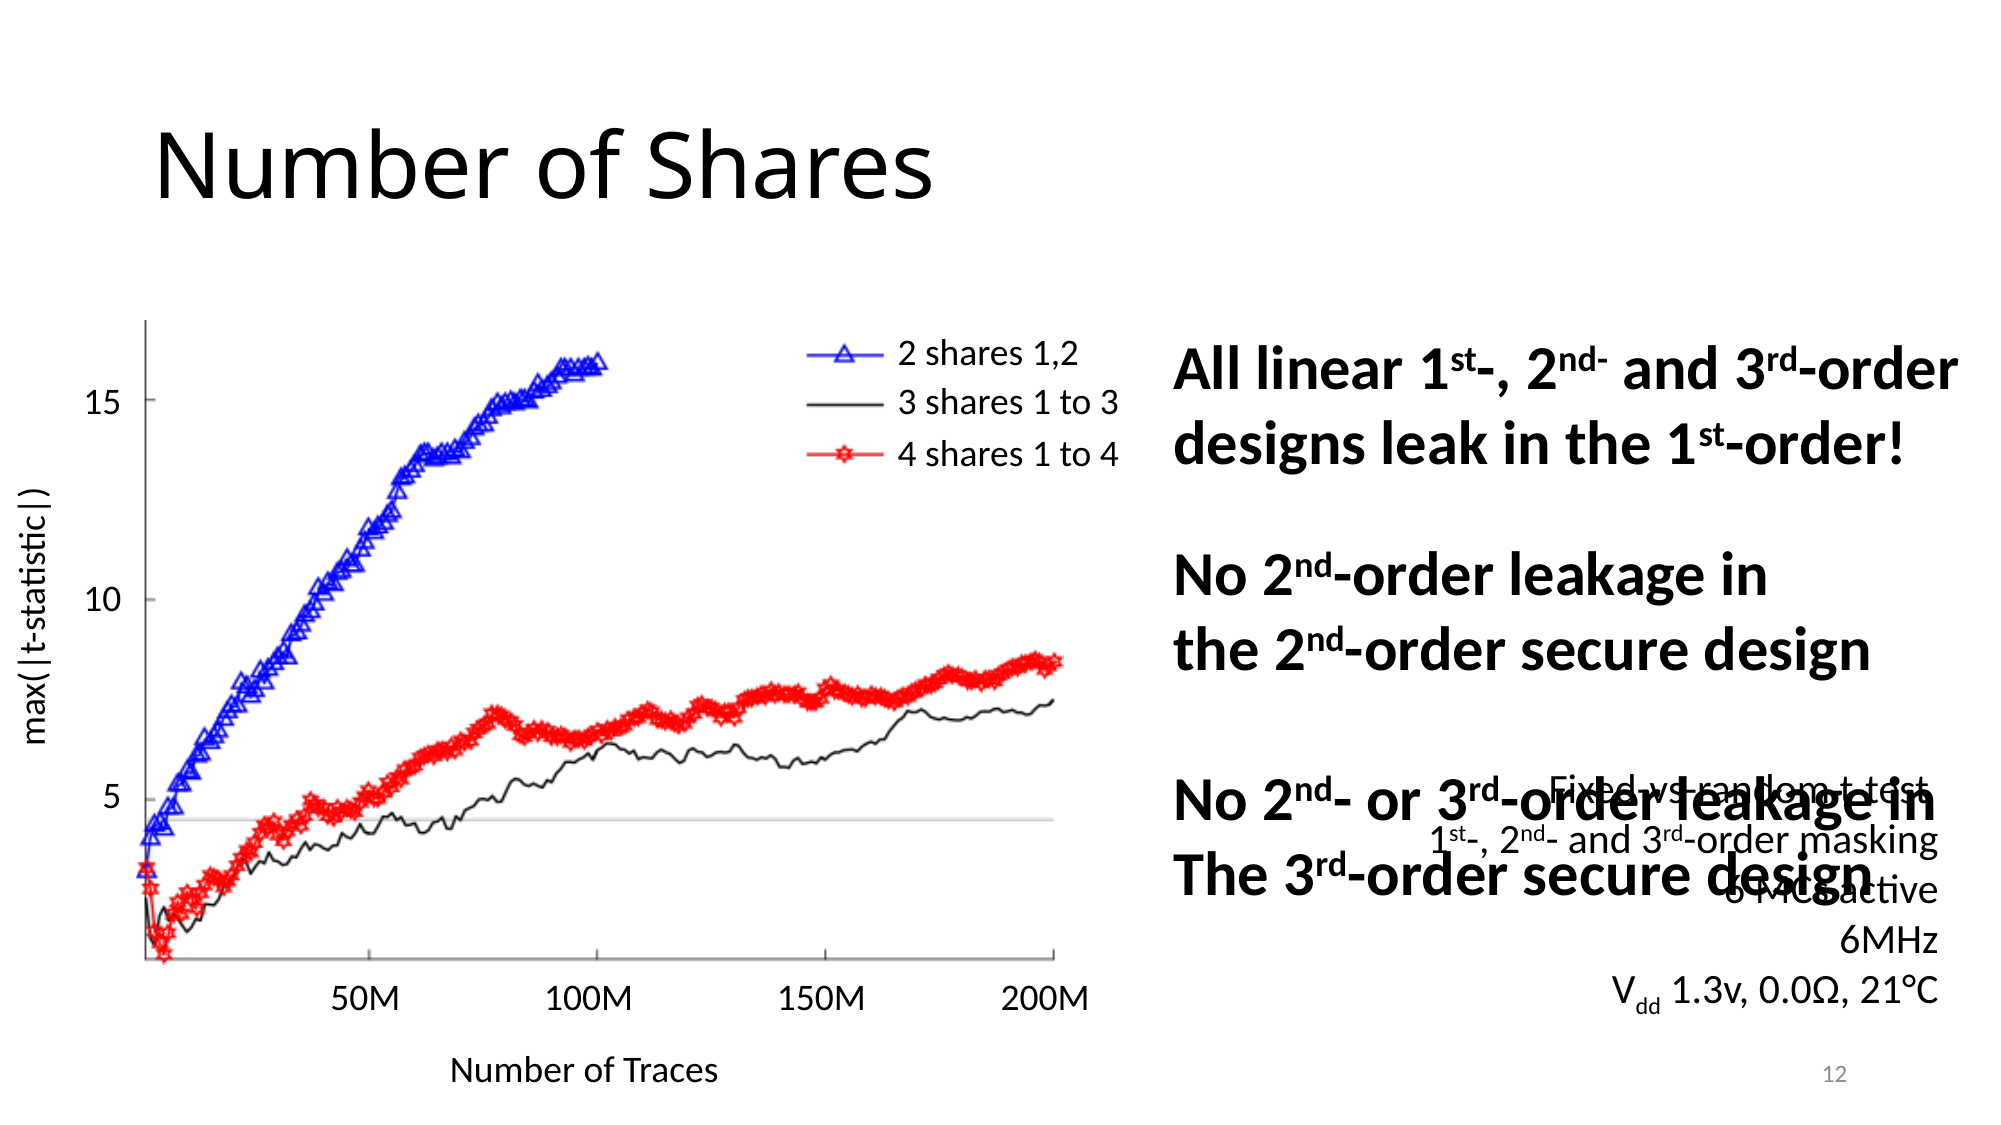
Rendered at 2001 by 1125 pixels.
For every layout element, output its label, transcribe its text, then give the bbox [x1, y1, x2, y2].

text_box Fixed-vs-random t-test 1st-, 2nd- and 3rd-order masking 6 MCs active 6MHz Vdd 1.3v, 0.0Ω, 21°C [1412, 916, 1954, 1077]
title Number of Shares [137, 59, 1863, 278]
text_box No 2nd-order leakage in the 2nd-order secure design No 2nd- or 3rd-order leakage in The 3rd-order secure design [1158, 525, 2000, 916]
text_box All linear 1st-, 2nd- and 3rd-order designs leak in the 1st-order! [1158, 320, 2000, 485]
slide_number 12 [1412, 1042, 1863, 1103]
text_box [0, 320, 1136, 1098]
